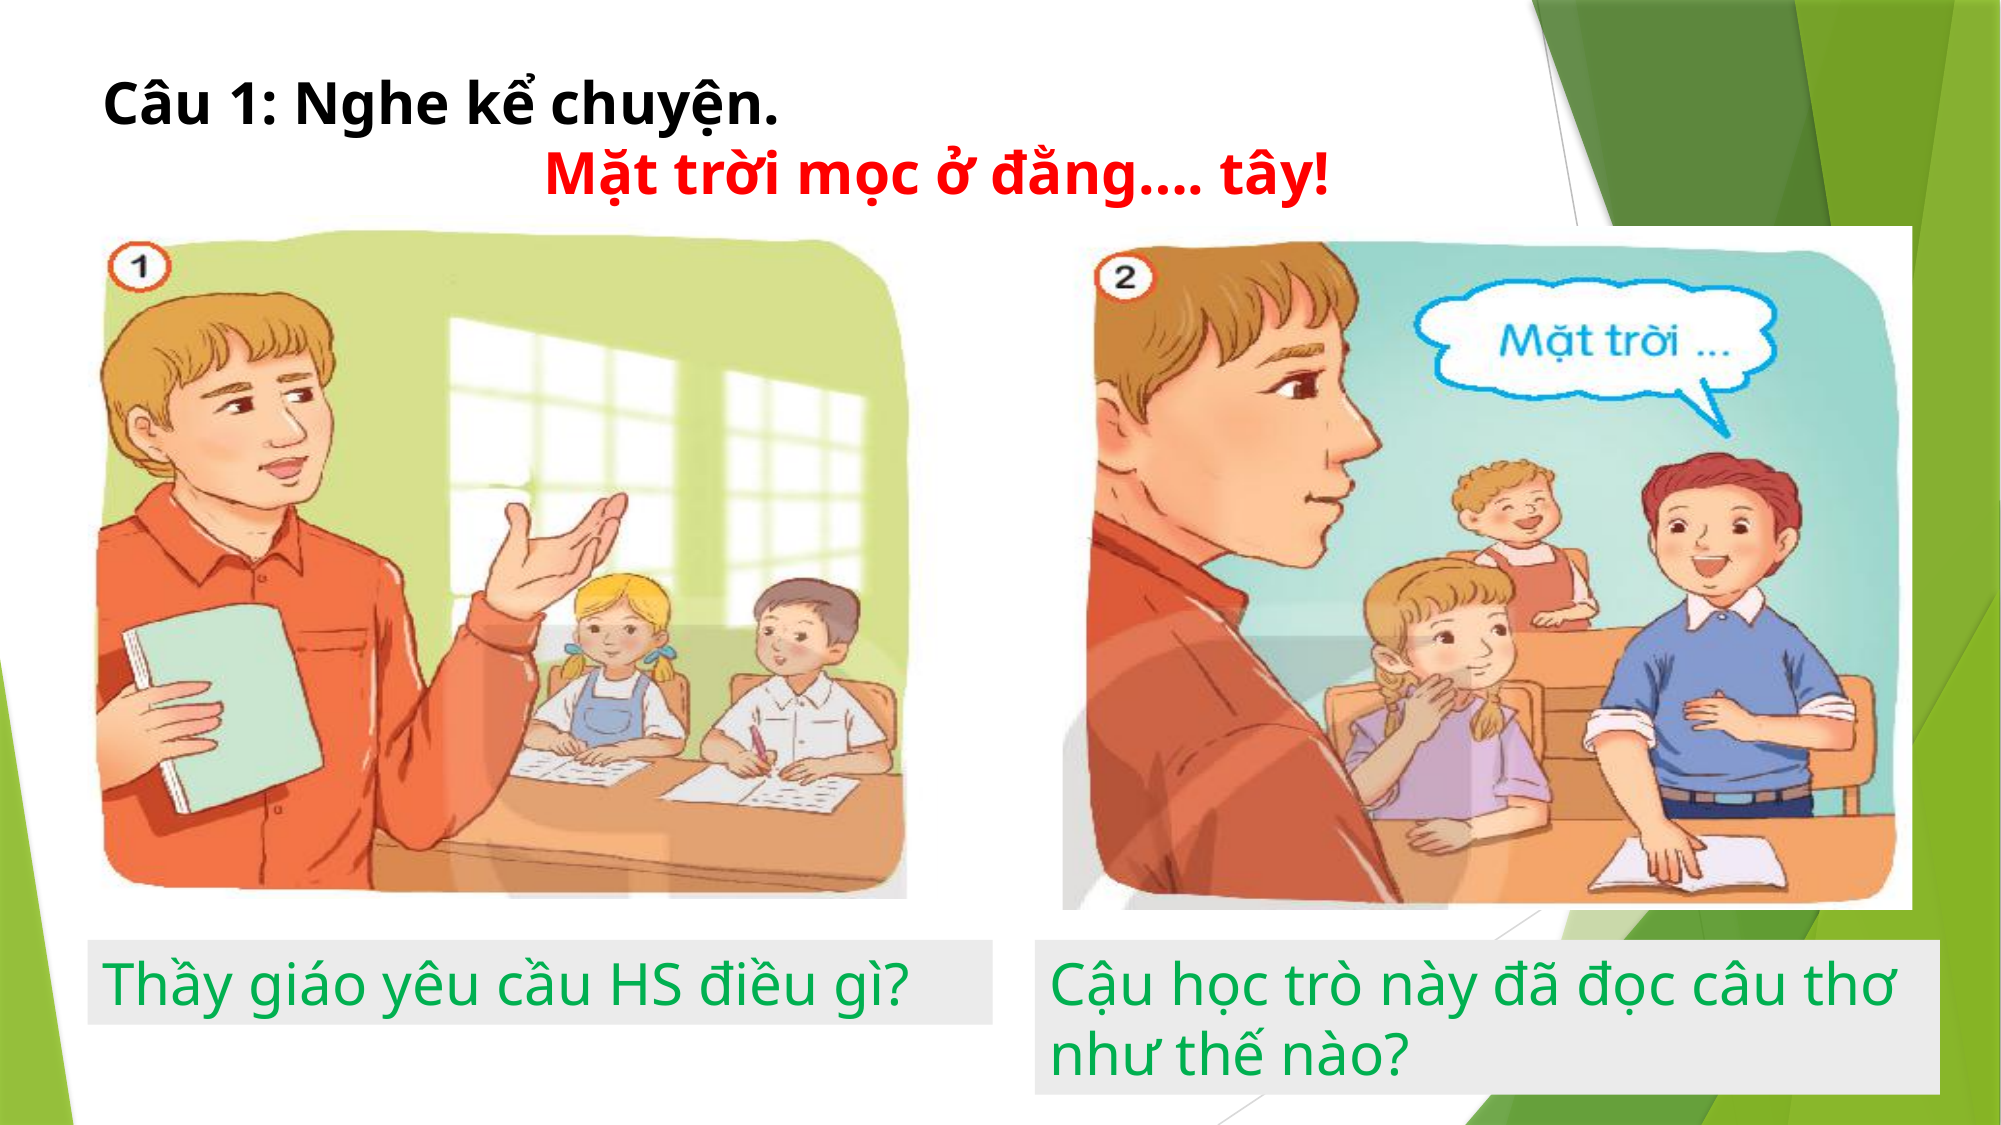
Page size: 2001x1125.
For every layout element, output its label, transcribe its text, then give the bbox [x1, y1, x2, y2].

text_box Cậu học trò này đã đọc câu thơ như thế nào? [1034, 939, 1940, 1095]
text_box Câu 1: Nghe kể chuyện. Mặt trời mọc ở đằng…. tây! [87, 59, 1787, 214]
picture [87, 215, 938, 899]
text_box Thầy giáo yêu cầu HS điều gì? [87, 939, 993, 1025]
picture [1061, 225, 1913, 910]
